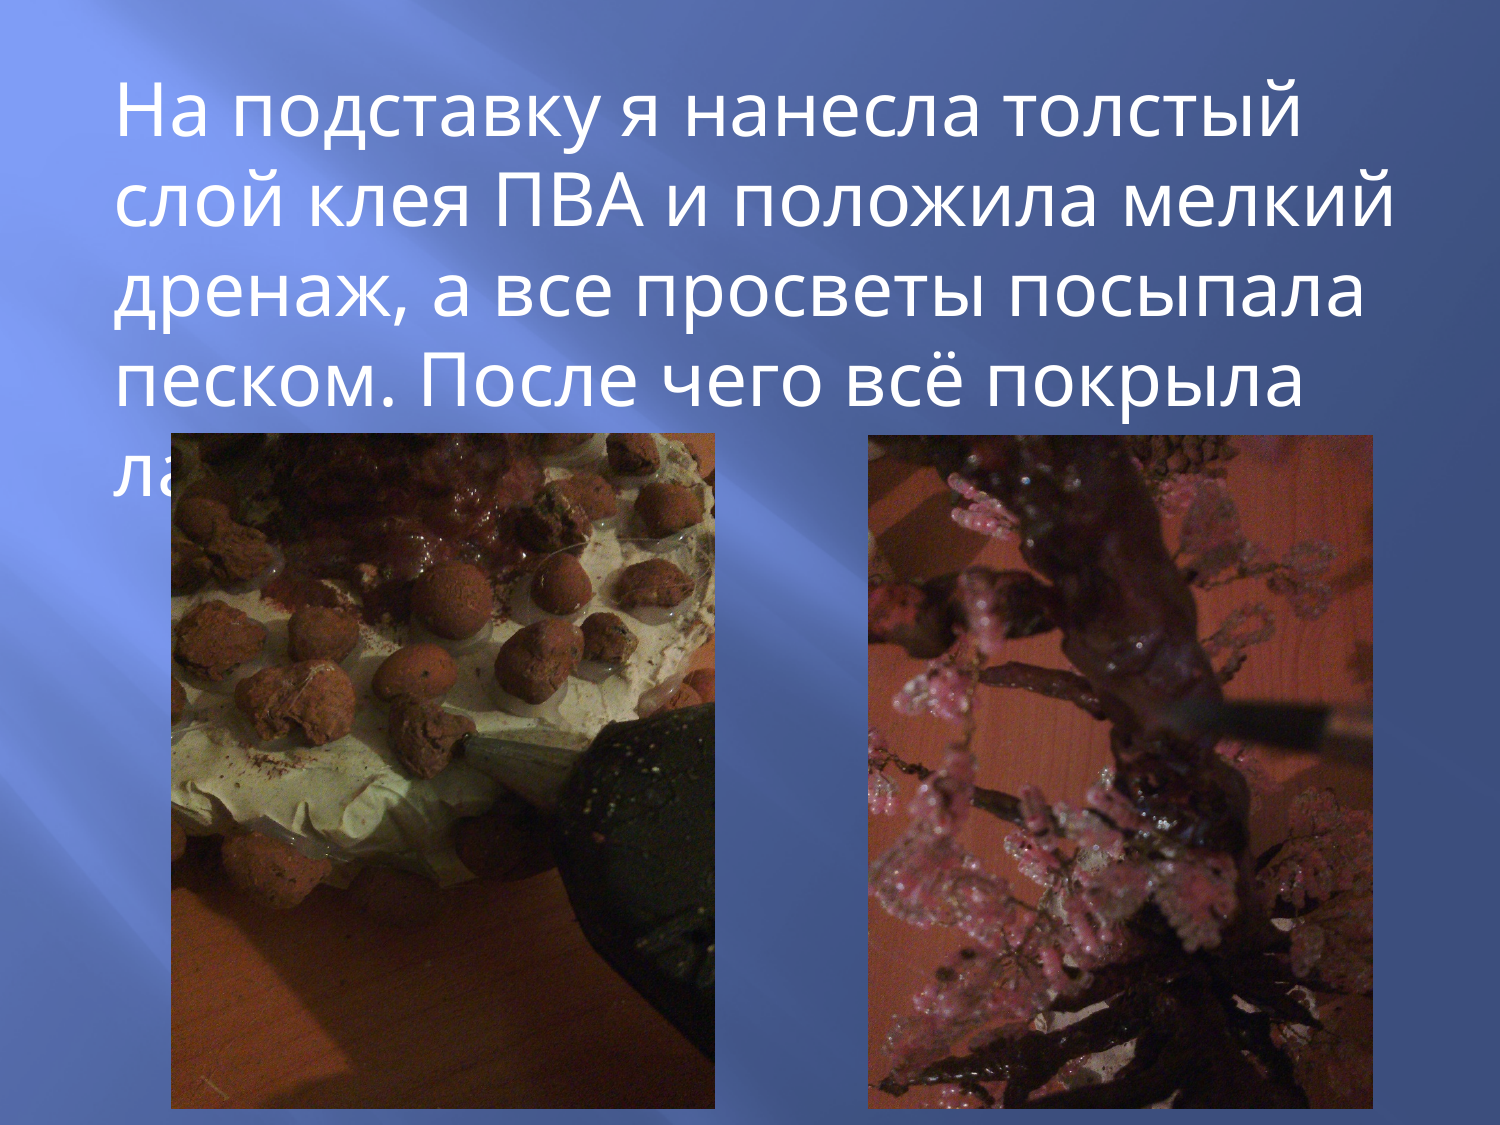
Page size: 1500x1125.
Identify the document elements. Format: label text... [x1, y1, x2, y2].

picture [170, 433, 715, 1109]
picture [867, 435, 1373, 1109]
list На подставку я нанесла толстый слой клея ПВА и положила мелкий дренаж, а все просветы посыпала песком. После чего всё покрыла лаком. [76, 54, 1427, 598]
